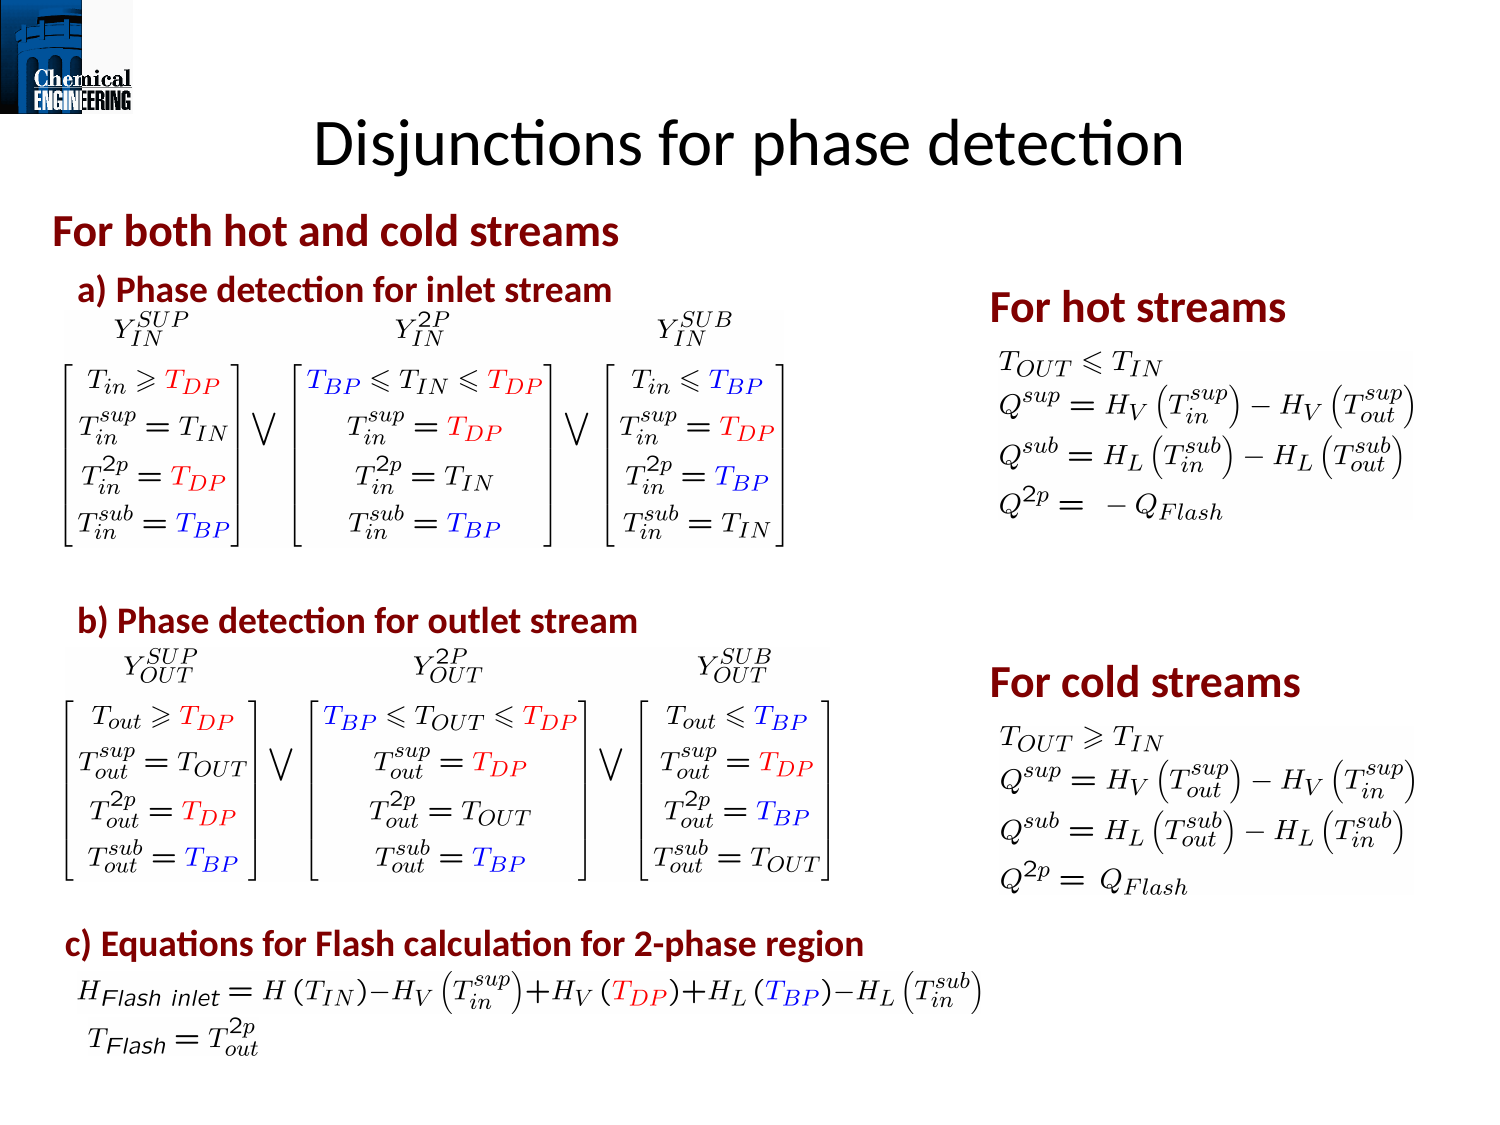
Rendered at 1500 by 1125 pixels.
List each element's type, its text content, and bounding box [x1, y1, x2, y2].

text_box For hot streams [974, 269, 1338, 339]
text_box For both hot and cold streams [37, 193, 875, 264]
text_box For cold streams [974, 644, 1363, 714]
text_box b) Phase detection for outlet stream [62, 588, 900, 649]
picture [0, 0, 133, 114]
picture [65, 647, 830, 882]
text_box c) Equations for Flash calculation for 2-phase region [50, 911, 954, 972]
text_box a) Phase detection for inlet stream [62, 257, 900, 317]
picture [998, 351, 1413, 520]
picture [77, 971, 982, 1014]
picture [87, 1017, 259, 1056]
title Disjunctions for phase detection [75, 45, 1425, 233]
picture [999, 726, 1414, 895]
picture [64, 310, 784, 548]
